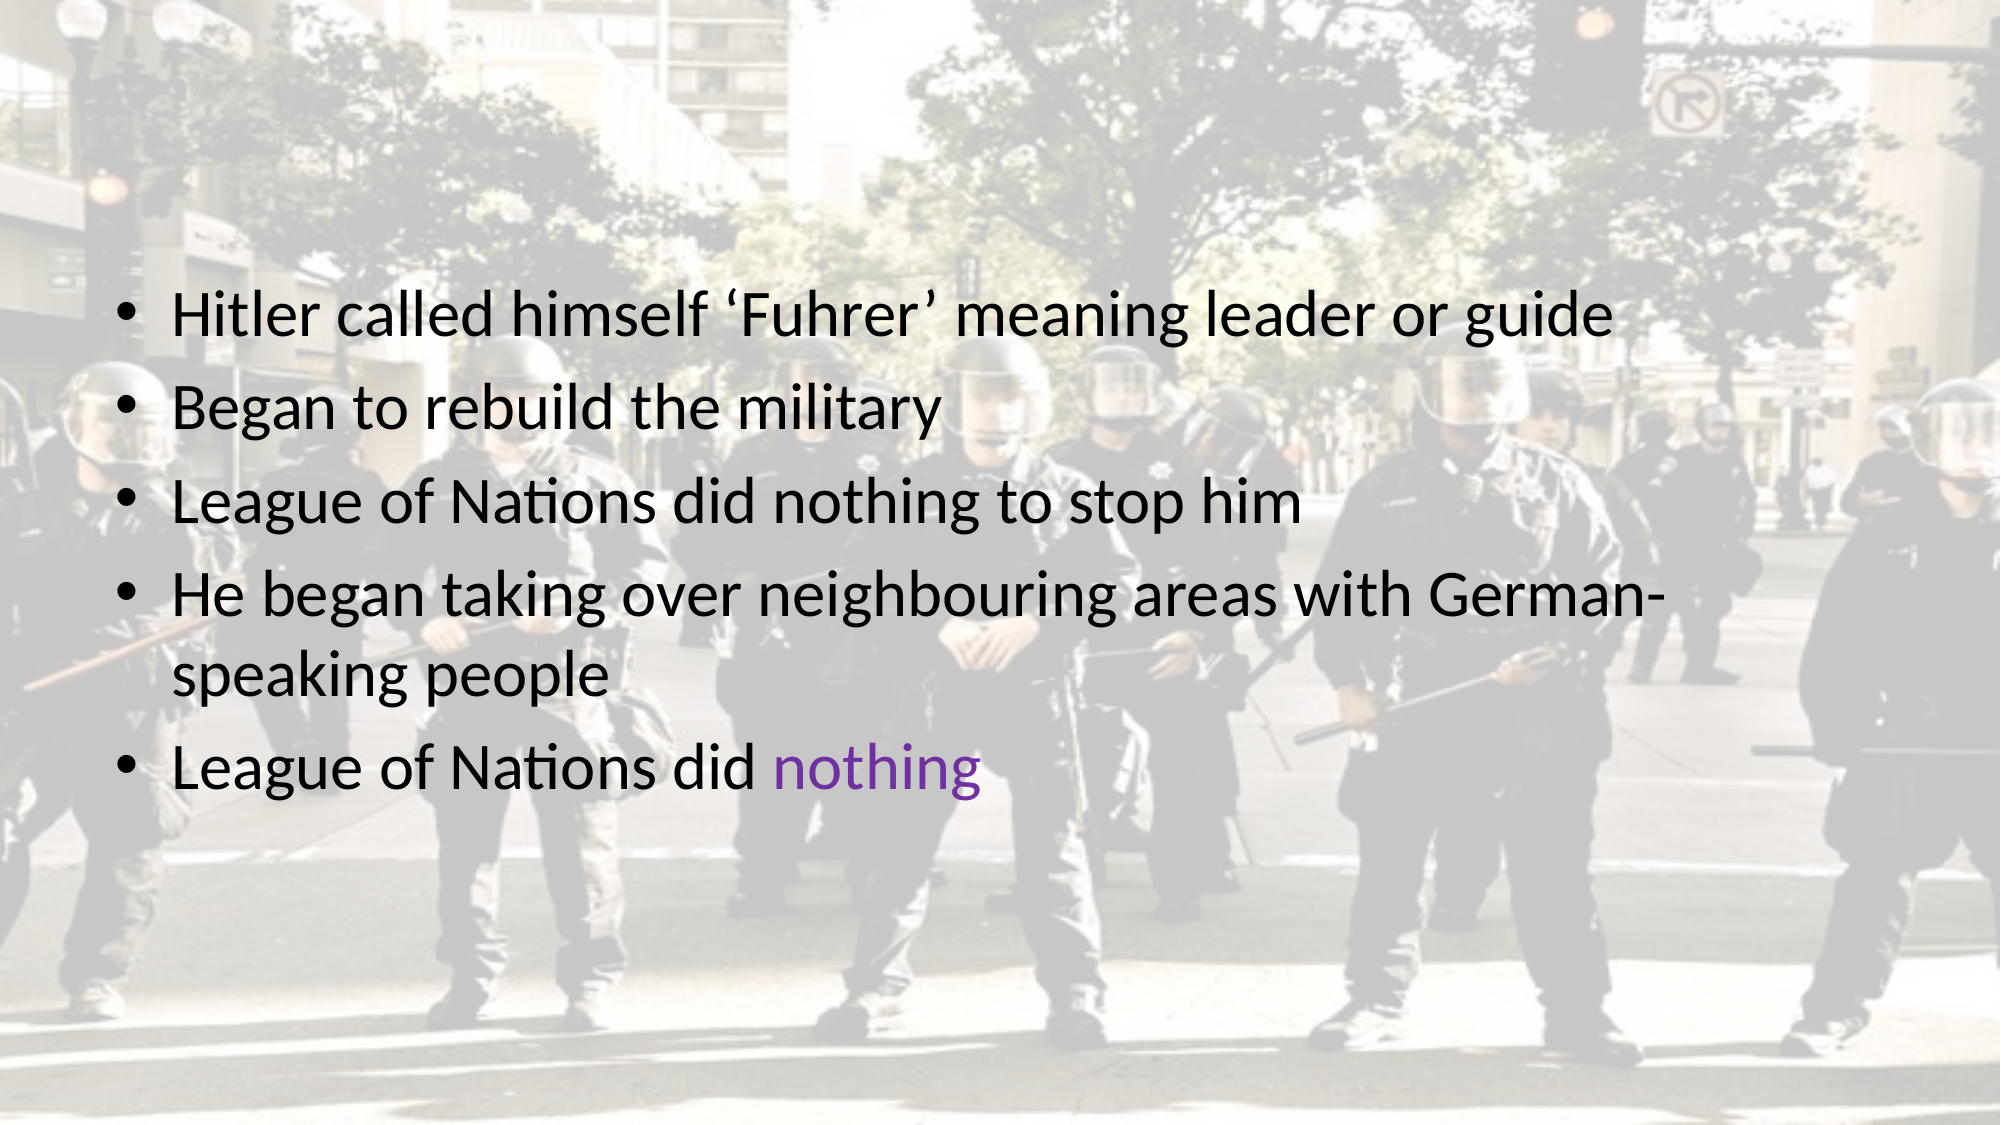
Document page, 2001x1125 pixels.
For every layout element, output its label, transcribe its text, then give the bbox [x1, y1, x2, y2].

list Hitler called himself ‘Fuhrer’ meaning leader or guide Began to rebuild the military League of Nations did nothing to stop him He began taking over neighbouring areas with German-speaking people League of Nations did nothing [99, 262, 1900, 1005]
